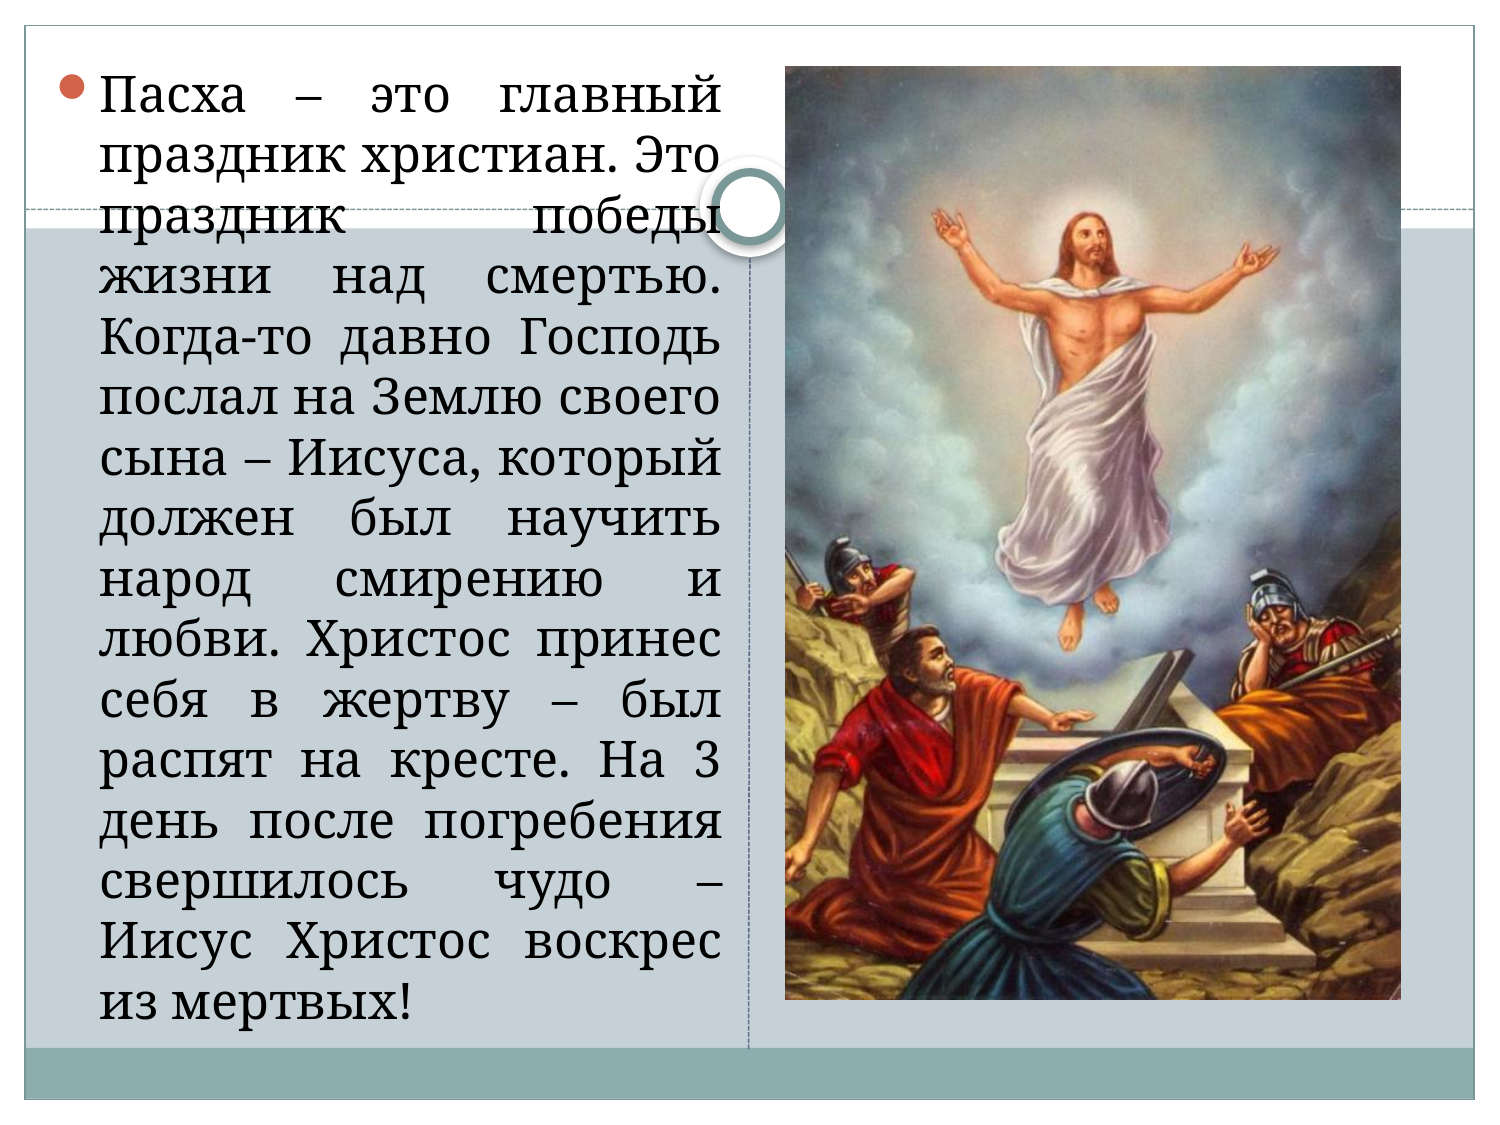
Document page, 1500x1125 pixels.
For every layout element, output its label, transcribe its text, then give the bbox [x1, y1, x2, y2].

list Пасха – это главный праздник христиан. Это праздник победы жизни над смертью. Когда-то давно Господь послал на Землю своего сына – Иисуса, который должен был научить народ смирению и любви. Христос принес себя в жертву – был распят на кресте. На 3 день после погребения свершилось чудо – Иисус Христос воскрес из мертвых! [41, 54, 738, 1083]
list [785, 66, 1401, 1000]
